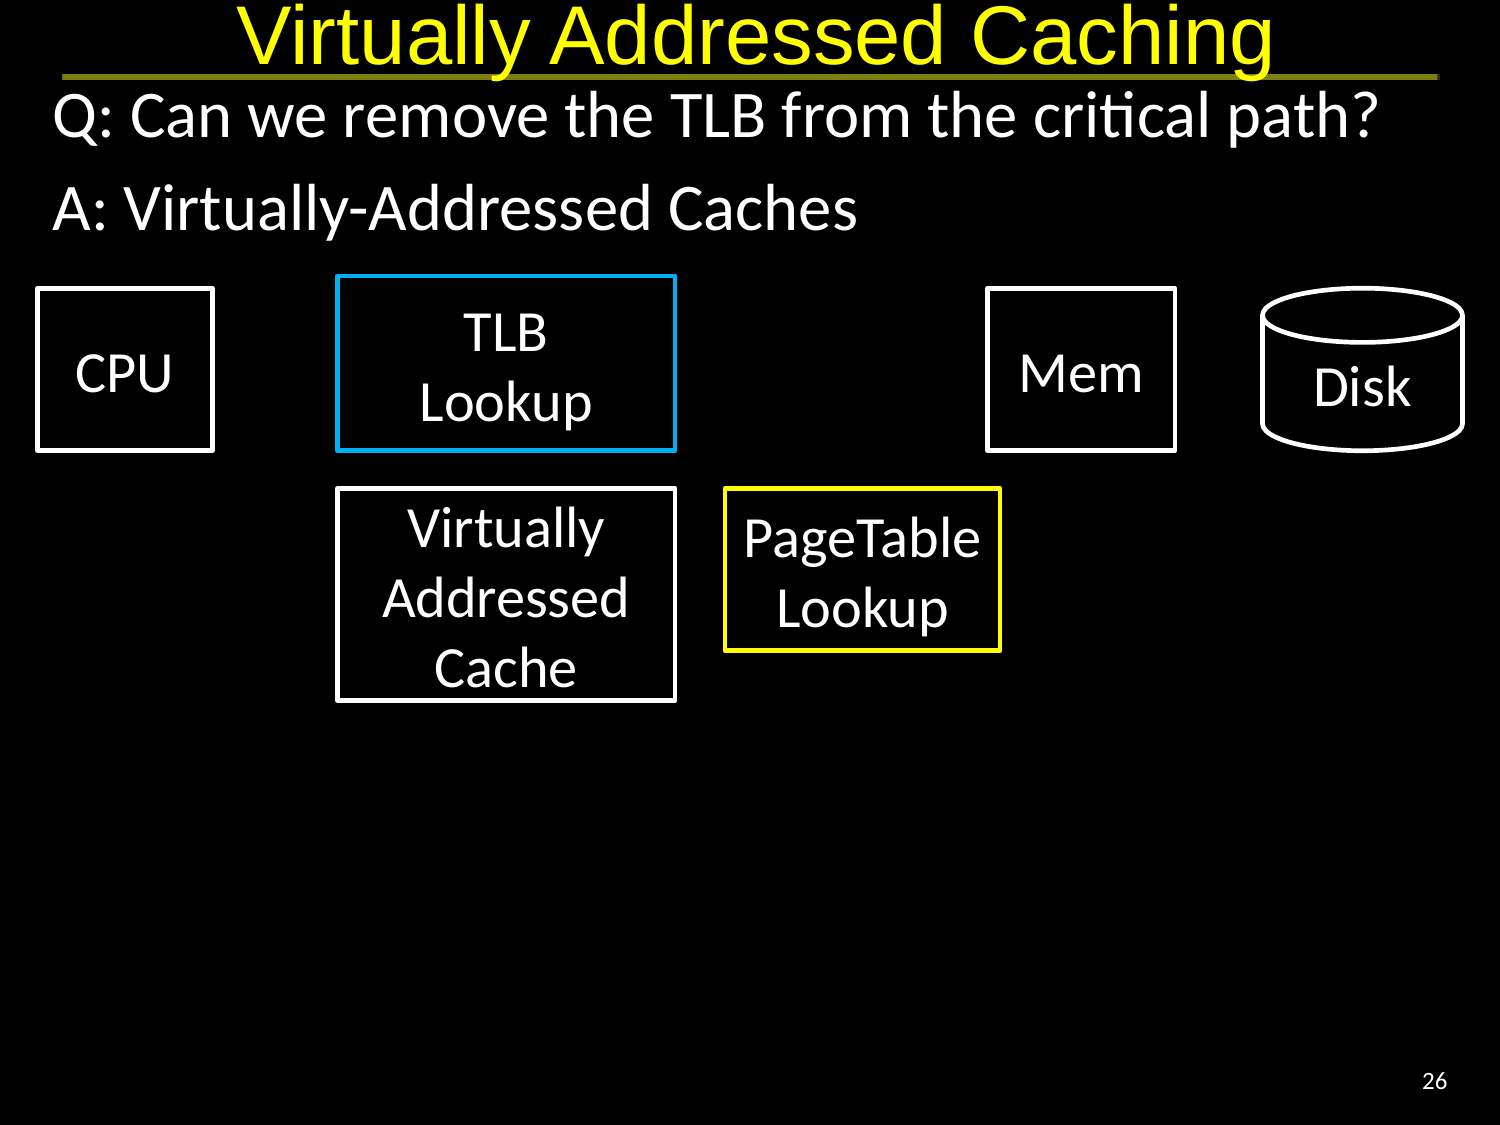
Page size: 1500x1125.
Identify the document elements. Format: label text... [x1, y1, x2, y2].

text_box Disk [1260, 286, 1465, 453]
text_box Virtually Addressed Cache [335, 486, 677, 703]
title Virtually Addressed Caching [37, 0, 1475, 63]
text_box TLB Lookup [335, 274, 677, 453]
text_box CPU [35, 286, 215, 453]
text_box Mem [985, 286, 1177, 453]
list Q: Can we remove the TLB from the critical path? A: Virtually-Addressed Caches [37, 63, 1463, 289]
text_box PageTable Lookup [723, 486, 1002, 653]
